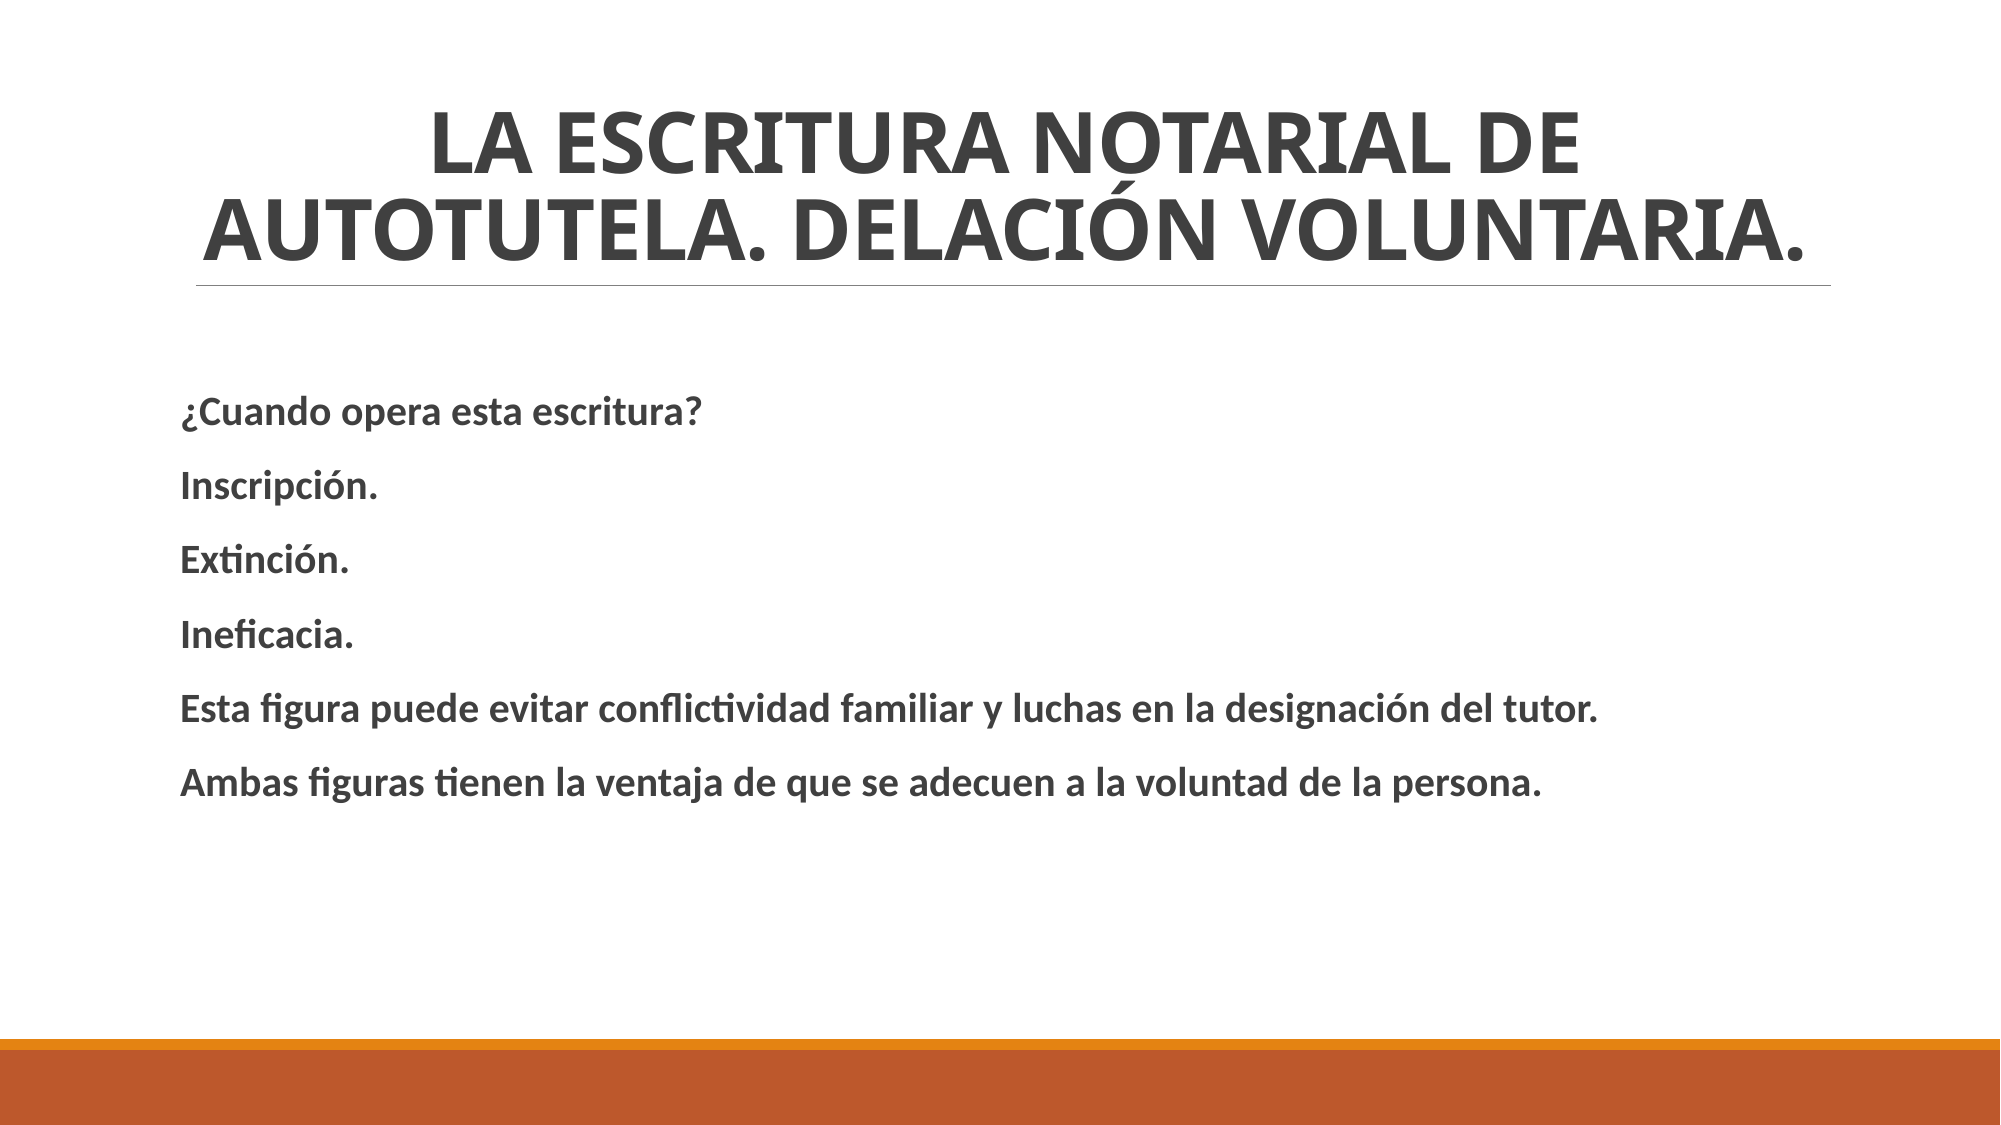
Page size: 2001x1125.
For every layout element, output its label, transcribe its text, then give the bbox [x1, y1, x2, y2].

list ¿Cuando opera esta escritura? Inscripción. Extinción. Ineficacia. Esta figura puede evitar conflictividad familiar y luchas en la designación del tutor. Ambas figuras tienen la ventaja de que se adecuen a la voluntad de la persona. [180, 302, 1830, 963]
title LA ESCRITURA NOTARIAL DE AUTOTUTELA. DELACIÓN VOLUNTARIA. [180, 47, 1830, 285]
